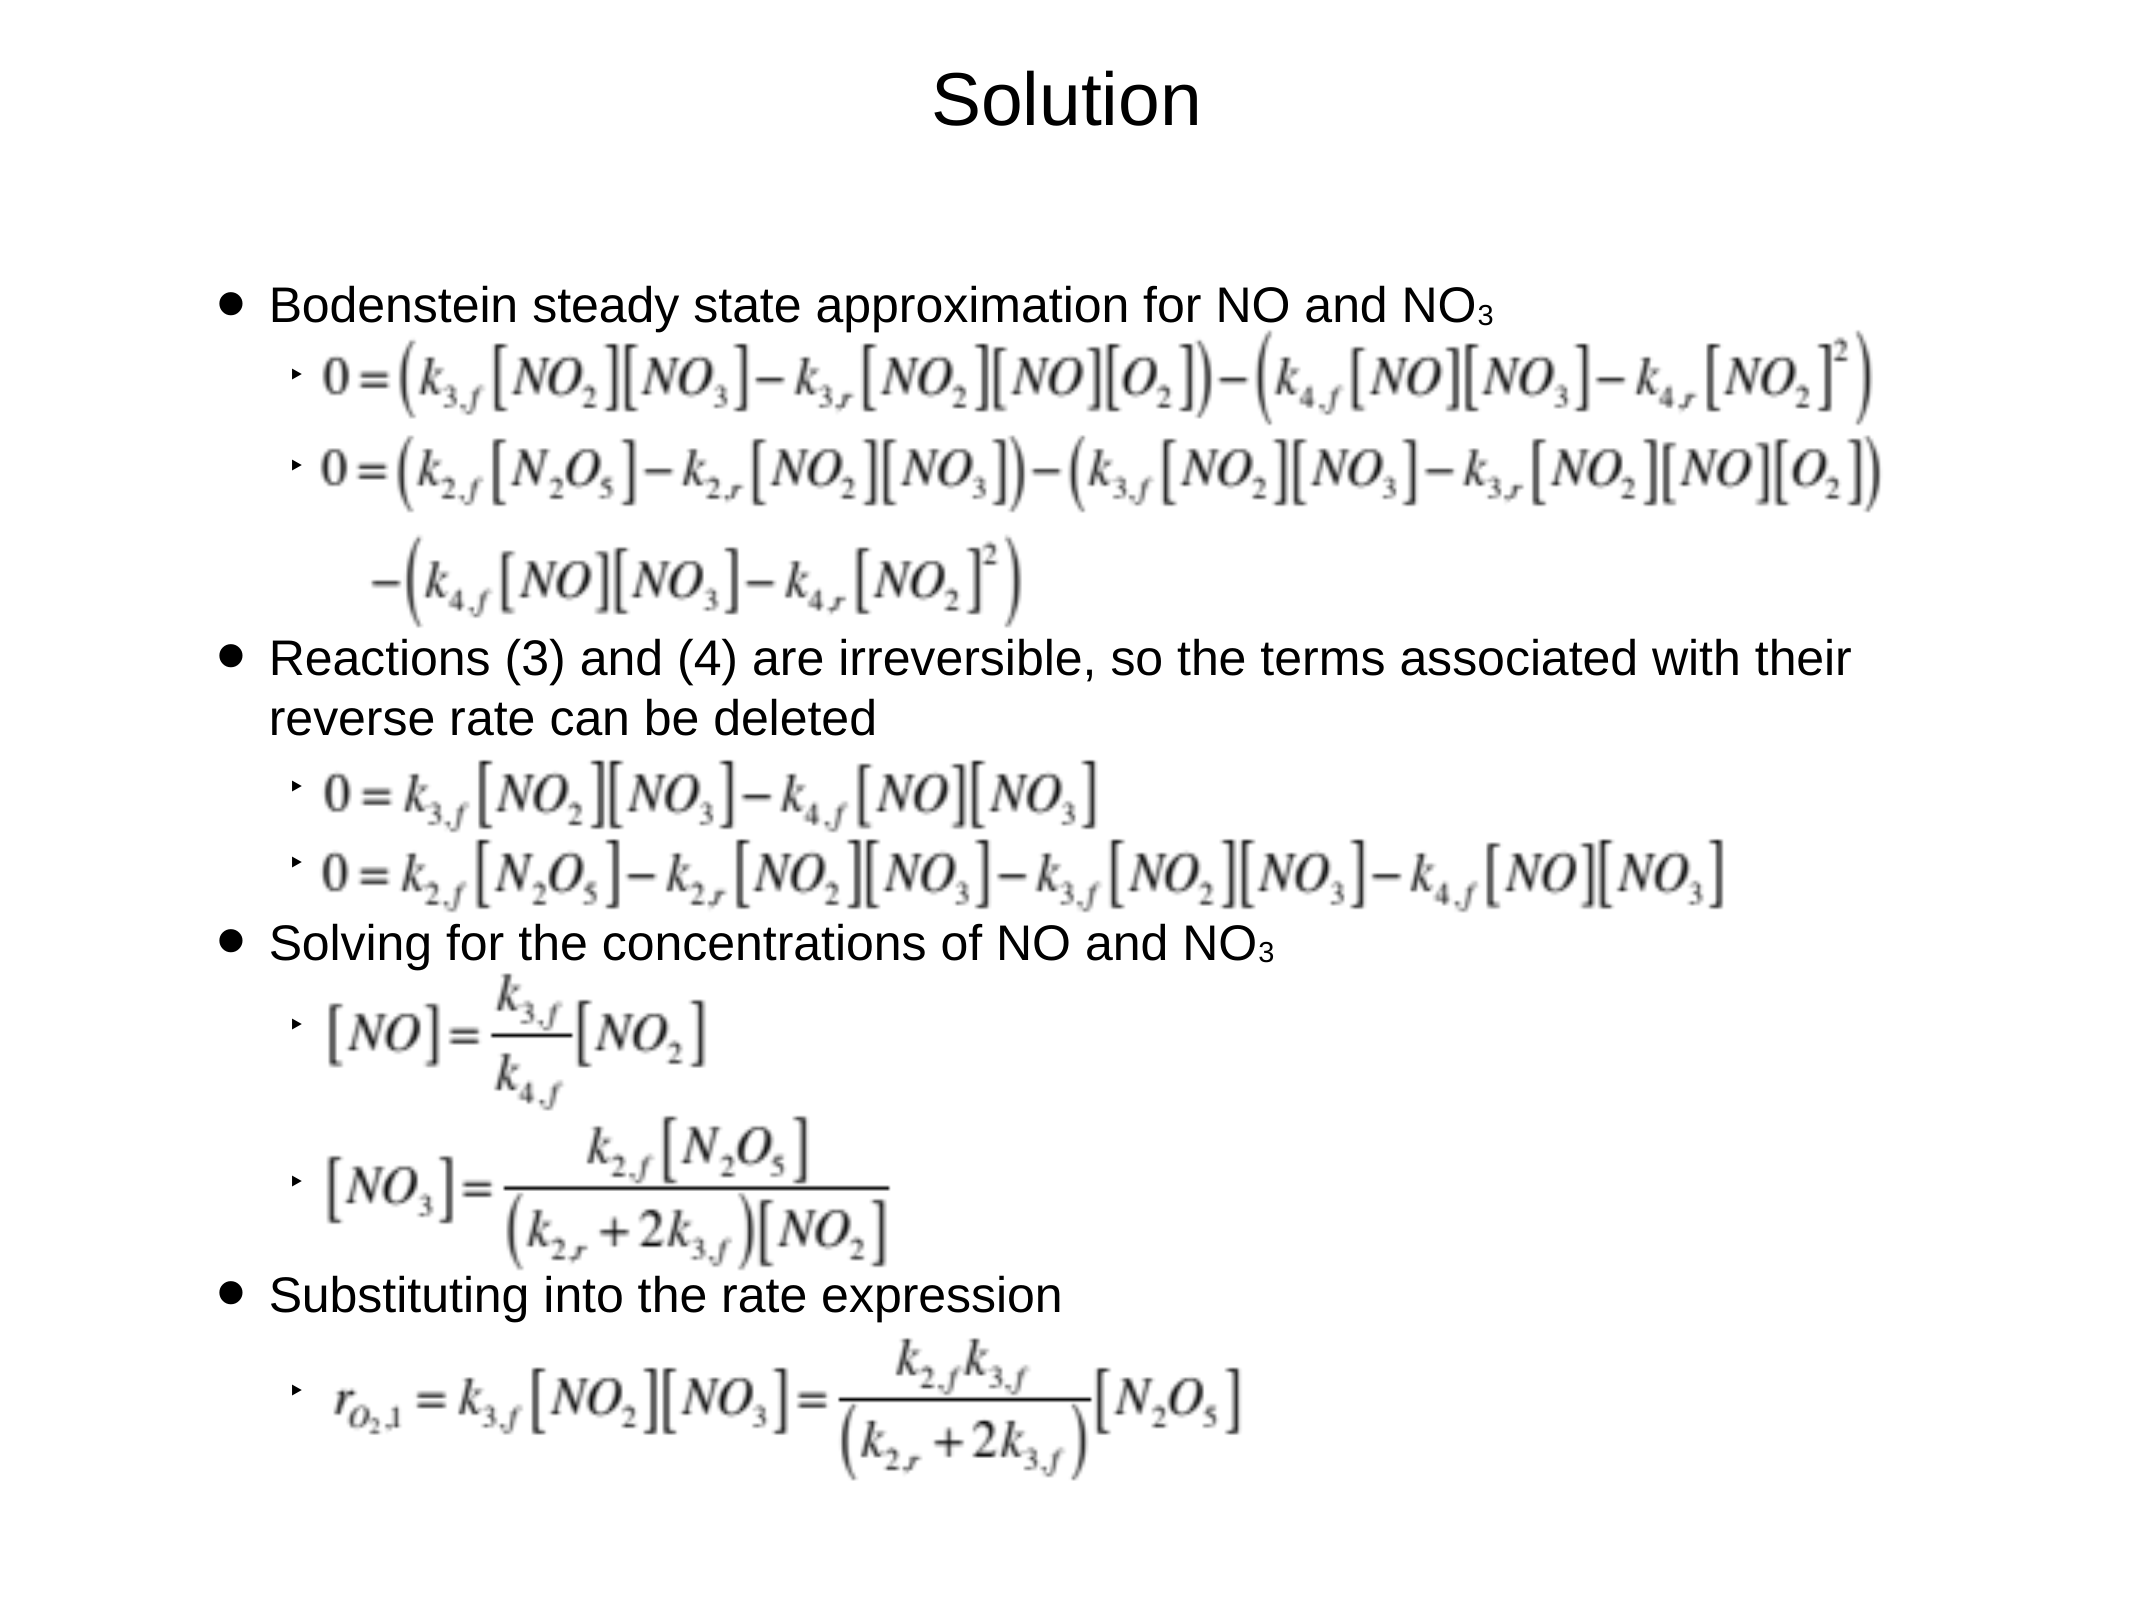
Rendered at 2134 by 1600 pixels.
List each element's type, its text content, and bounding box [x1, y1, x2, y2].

title Solution [208, 41, 1925, 250]
picture [328, 1326, 1246, 1488]
picture [318, 751, 1730, 916]
list Bodenstein steady state approximation for NO and NO3 Reactions (3) and (4) are irreversible, so the terms associated with their reverse rate can be deleted Solving for the concentrations of NO and NO3 Substituting into the rate expression [208, 264, 1925, 1463]
picture [316, 322, 1884, 632]
picture [322, 962, 894, 1278]
